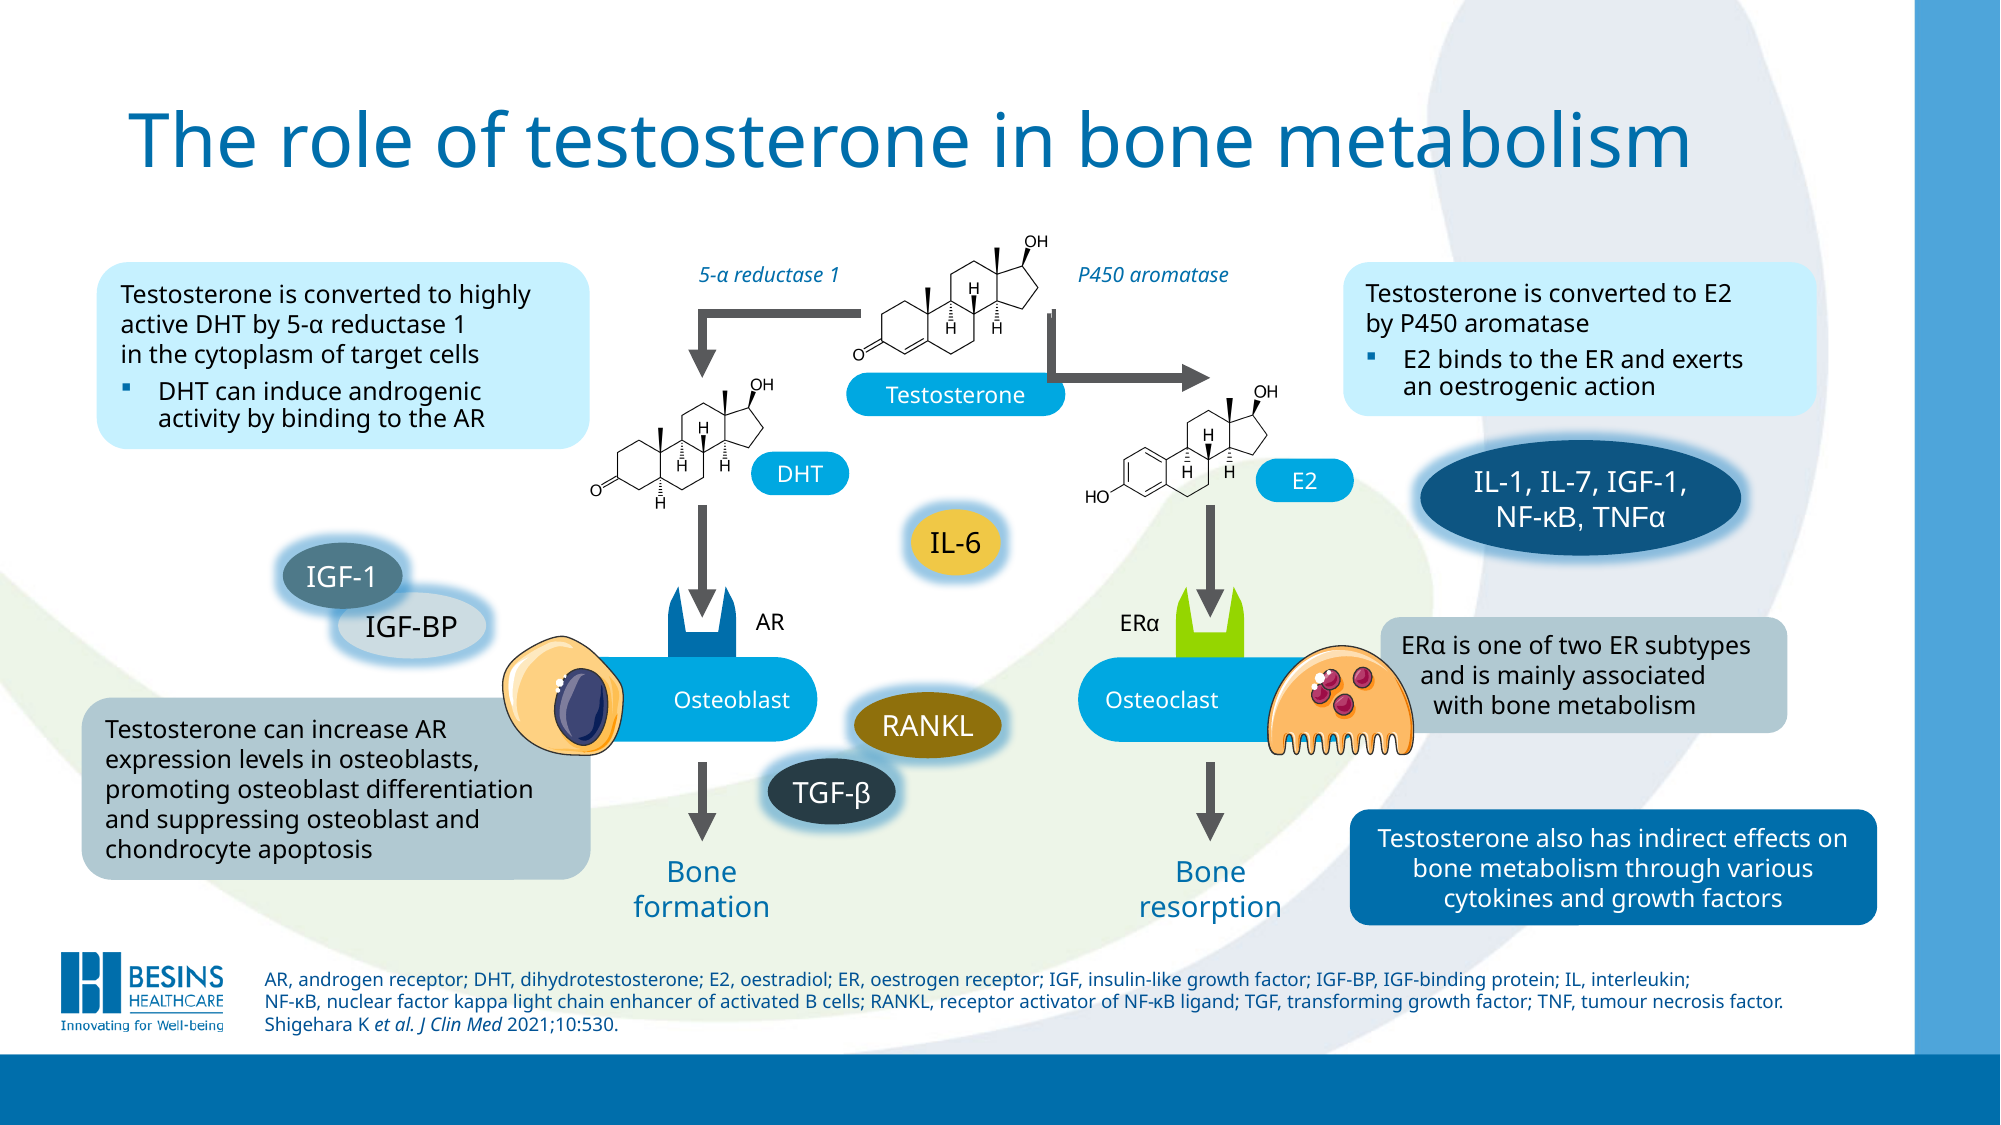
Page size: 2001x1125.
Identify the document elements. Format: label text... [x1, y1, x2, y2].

text_box IGF-1 [282, 542, 403, 609]
text_box Testosterone is converted to E2 by P450 aromatase E2 binds to the ER and exerts an oestrogenic action [1343, 262, 1817, 417]
text_box Testosterone is converted to highly active DHT by 5-α reductase 1 in the cytoplasm of target cells DHT can induce androgenic activity by binding to the AR [96, 262, 590, 450]
text_box Bone formation [618, 845, 786, 931]
text_box 5-α reductase 1 [683, 254, 846, 294]
text_box RANKL [854, 692, 1002, 759]
text_box Testosterone can increase AR expression levels in osteoblasts, promoting osteoblast differentiation and suppressing osteoblast and chondrocyte apoptosis [81, 697, 591, 880]
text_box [500, 589, 818, 767]
text_box TGF-β [767, 758, 896, 825]
text_box Bone resorption [1124, 845, 1298, 931]
text_box P450 aromatase [1066, 254, 1244, 294]
picture [0, 0, 2000, 1125]
text_box IGF-BP [338, 592, 487, 659]
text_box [1080, 379, 1354, 509]
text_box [1078, 589, 1414, 755]
text_box IL-6 [911, 509, 1001, 576]
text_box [702, 313, 861, 378]
text_box IL-1, IL-7, IGF-1, NF-κB, TNFα [1420, 440, 1742, 556]
text_box Testosterone also has indirect effects on bone metabolism through various cytokines and growth factors [1349, 809, 1878, 926]
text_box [583, 371, 850, 516]
text_box ERα is one of two ER subtypes and is mainly associated with bone metabolism [1414, 617, 1788, 734]
title The role of testosterone in bone metabolism [113, 95, 1862, 201]
text_box AR, androgen receptor; DHT, dihydrotestosterone; E2, oestradiol; ER, oestrogen receptor; IGF, insulin-like growth factor; IGF-BP, IGF-binding protein; IL, interleukin; NF-κB, nuclear factor kappa light chain enhancer of activated B cells; RANKL, receptor activator of NF-κB ligand; TGF, transforming growth factor; TNF, tumour necrosis factor. Shigehara K et al. J Clin Med 2021;10:530. [249, 960, 1905, 1043]
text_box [846, 232, 1066, 416]
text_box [1051, 313, 1211, 378]
